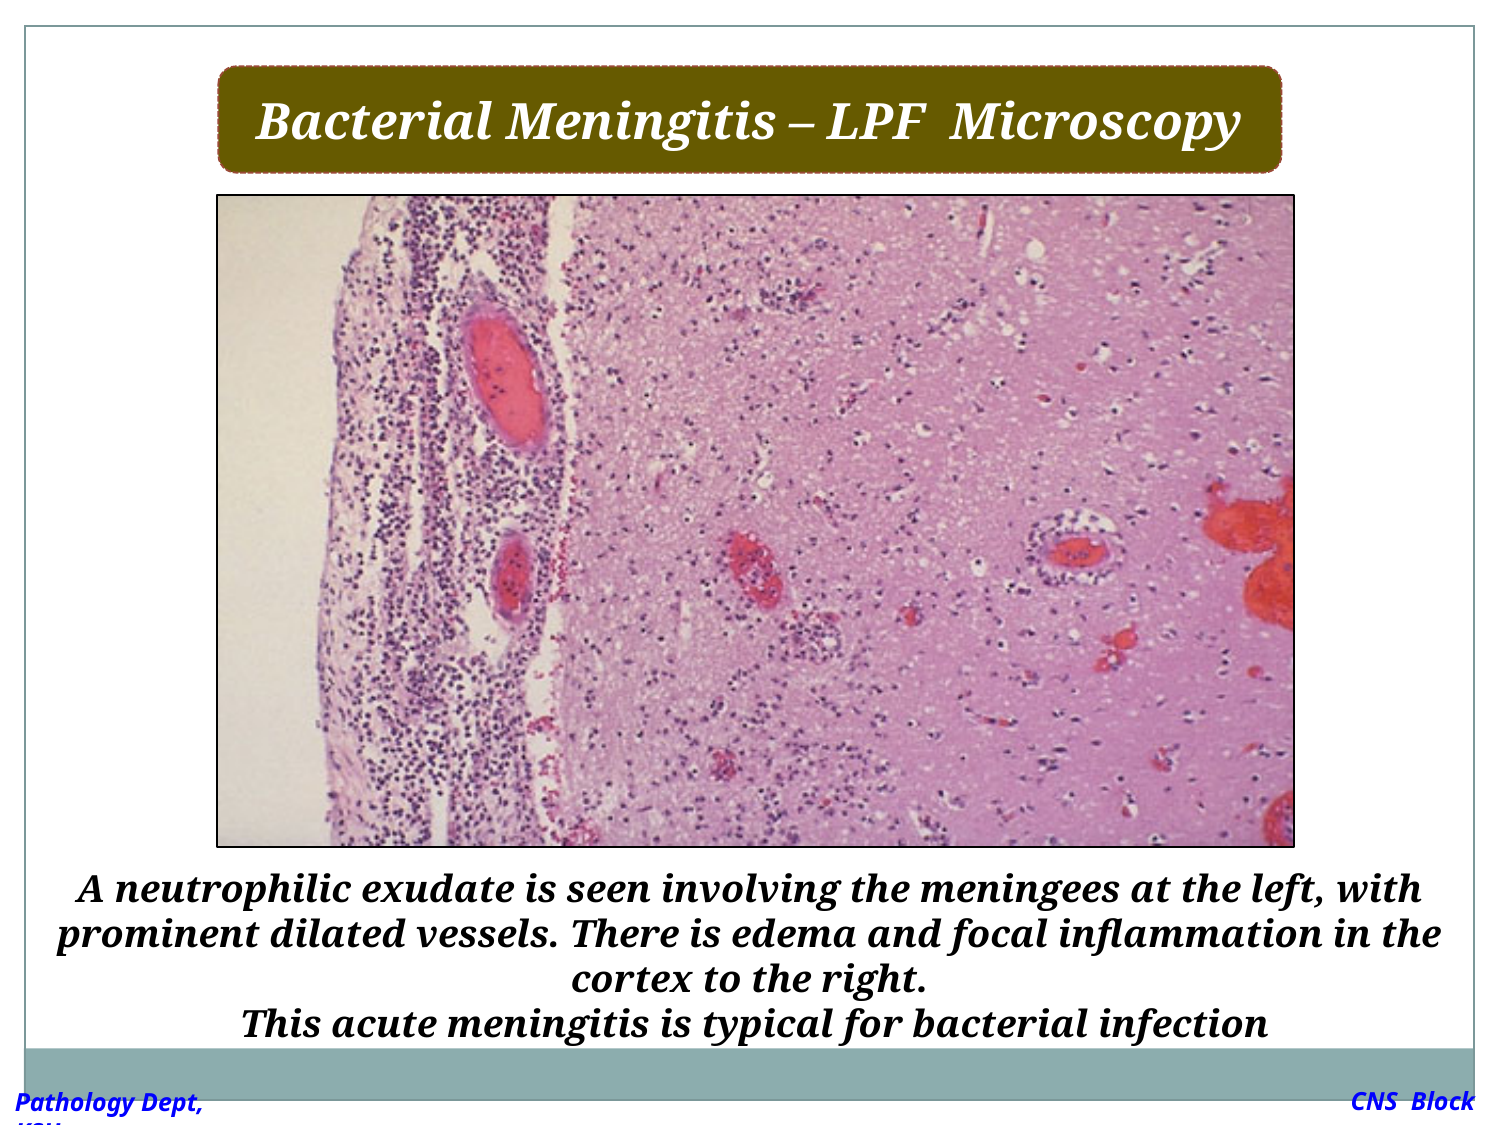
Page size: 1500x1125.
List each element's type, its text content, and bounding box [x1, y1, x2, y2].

text_box Bacterial Meningitis – LPF Microscopy [217, 65, 1283, 174]
text_box Pathology Dept, KSU [0, 1079, 258, 1125]
text_box A neutrophilic exudate is seen involving the meningees at the left, with prominent dilated vessels. There is edema and focal inflammation in the cortex to the right. This acute meningitis is typical for bacterial infection [24, 857, 1475, 1053]
text_box CNS Block [1335, 1078, 1500, 1123]
picture [218, 195, 1294, 847]
